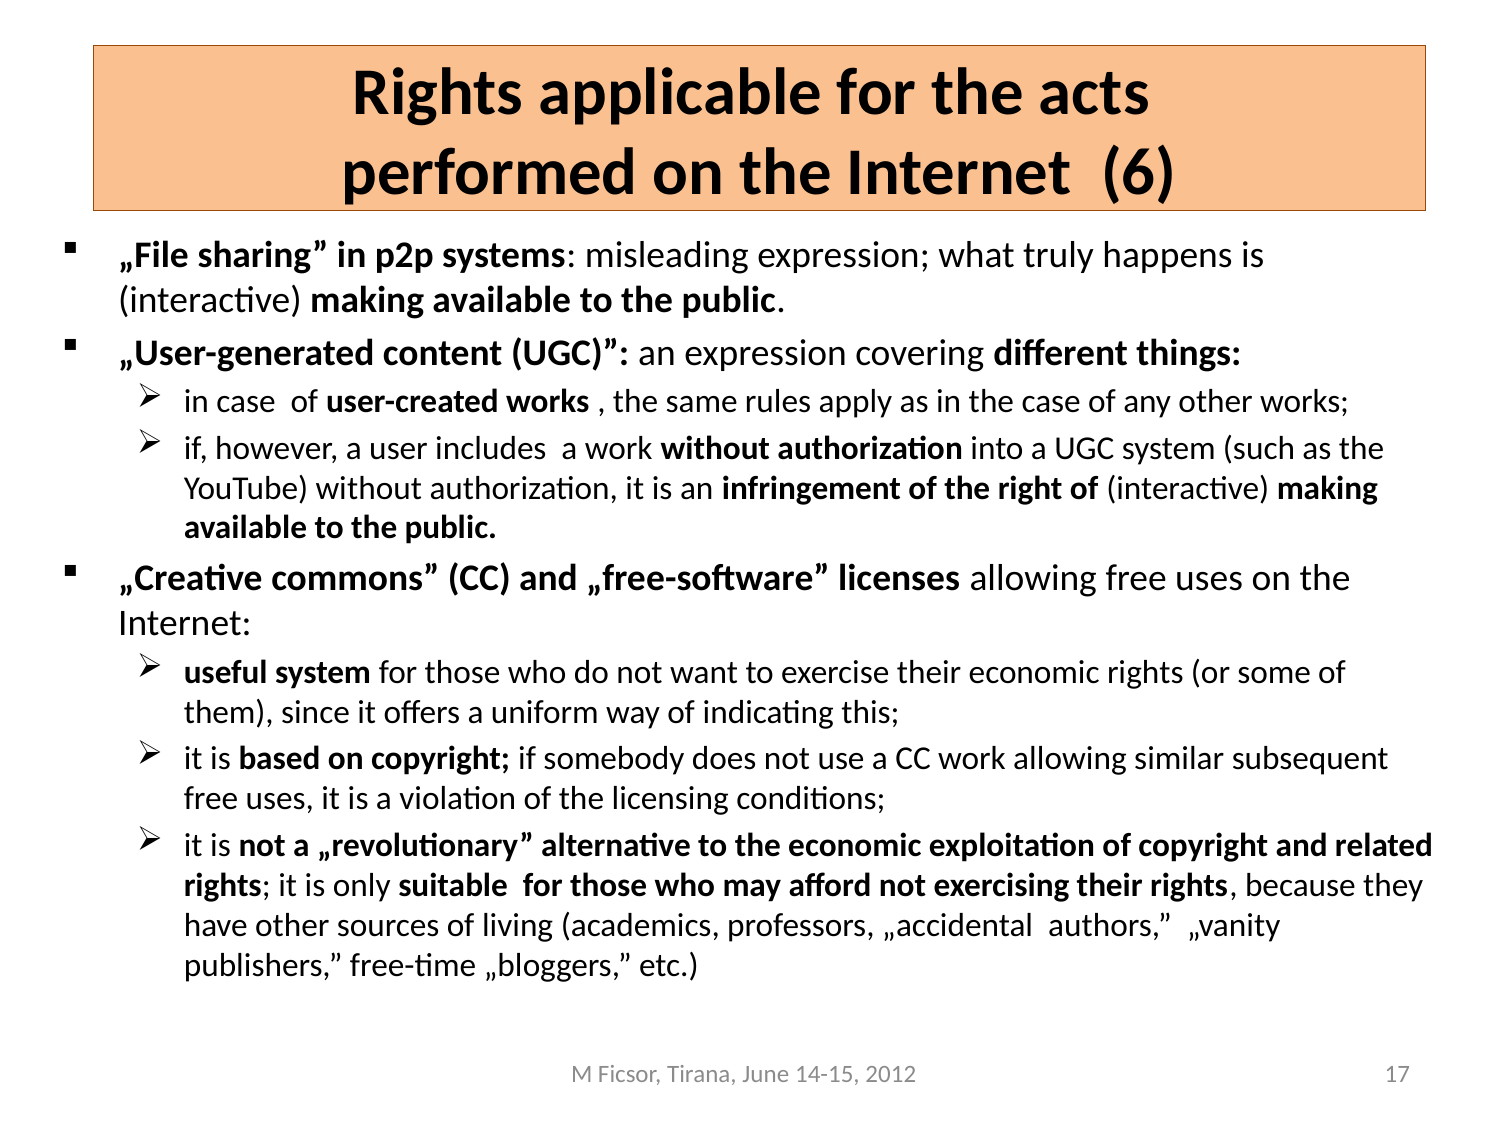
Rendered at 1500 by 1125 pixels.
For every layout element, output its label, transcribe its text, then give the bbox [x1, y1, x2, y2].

footer M Ficsor, Tirana, June 14-15, 2012 [512, 1042, 988, 1103]
title Rights applicable for the acts performed on the Internet (6) [93, 45, 1426, 211]
list „File sharing” in p2p systems: misleading expression; what truly happens is (interactive) making available to the public. „User-generated content (UGC)”: an expression covering different things: in case of user-created works , the same rules apply as in the case of any other works; if, however, a user includes a work without authorization into a UGC system (such as the YouTube) without authorization, it is an infringement of the right of (interactive) making available to the public. „Creative commons” (CC) and „free-software” licenses allowing free uses on the Internet: useful system for those who do not want to exercise their economic rights (or some of them), since it offers a uniform way of indicating this; it is based on copyright; if somebody does not use a CC work allowing similar subsequent free uses, it is a violation of the licensing conditions; it is not a „revolutionary” alternative to the economic exploitation of copyright and related rights; it is only suitable for those who may afford not exercising their rights, because they have other sources of living (academics, professors, „accidental authors,” „vanity publishers,” free-time „bloggers,” etc.) [46, 222, 1454, 1032]
slide_number 17 [1074, 1042, 1425, 1103]
